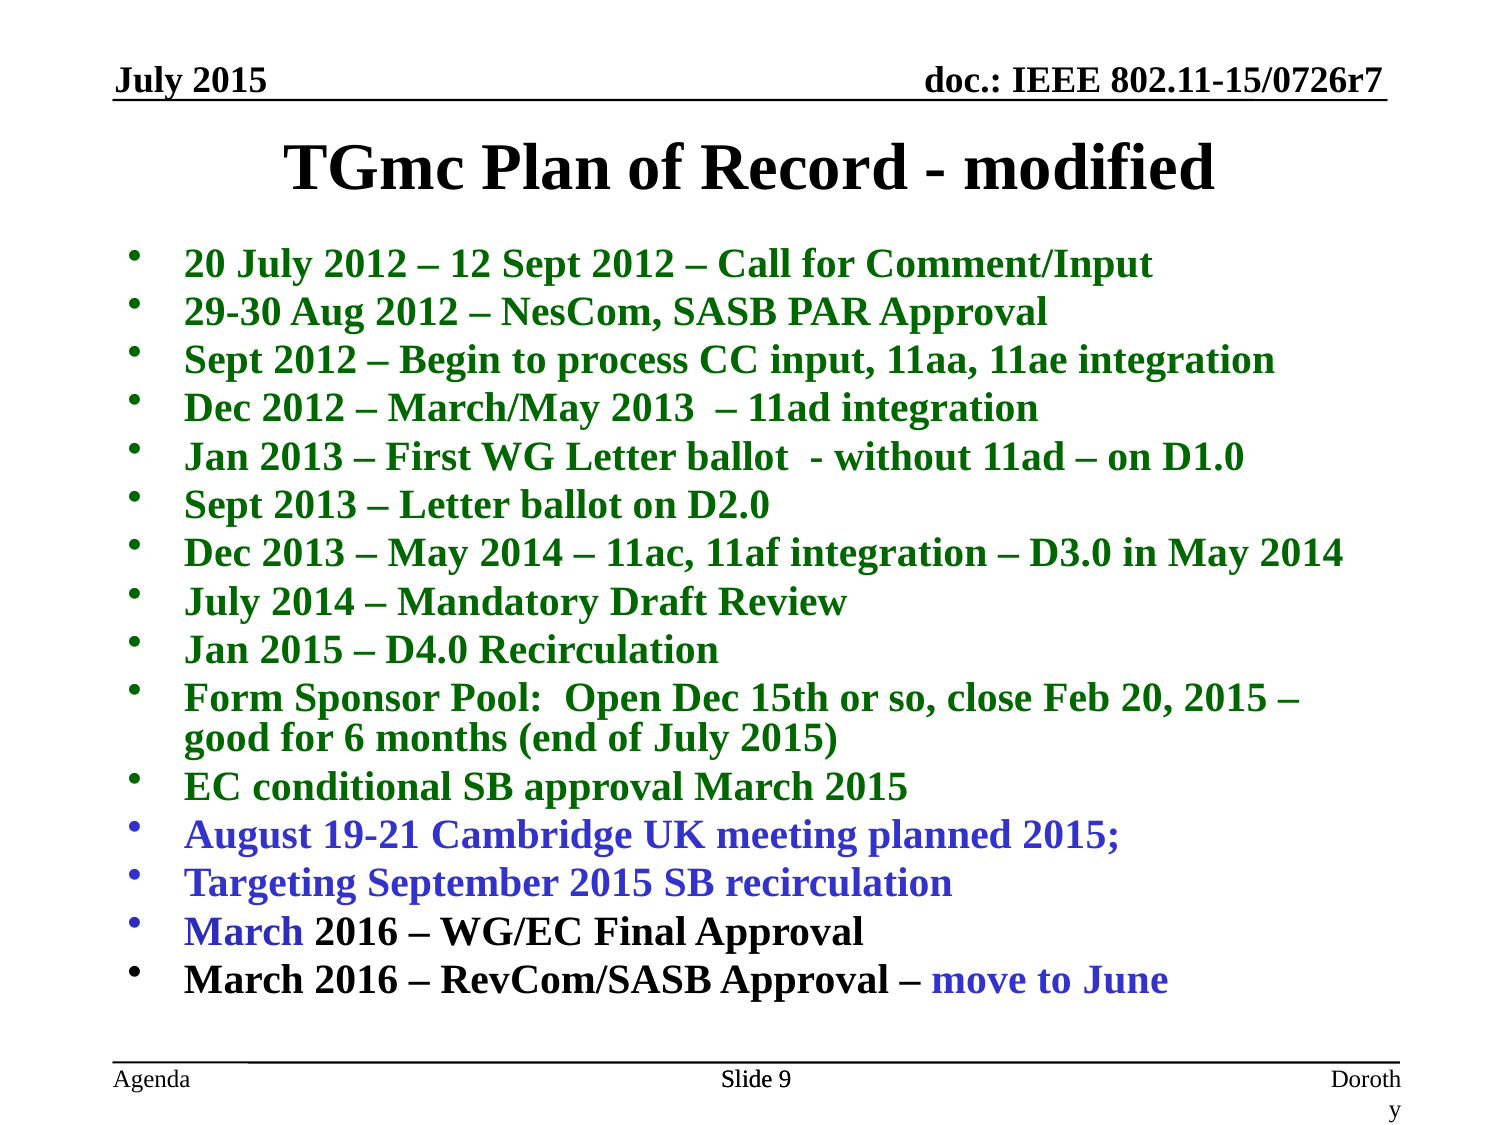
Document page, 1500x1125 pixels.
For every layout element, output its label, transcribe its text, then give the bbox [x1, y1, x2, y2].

list 20 July 2012 – 12 Sept 2012 – Call for Comment/Input 29-30 Aug 2012 – NesCom, SASB PAR Approval Sept 2012 – Begin to process CC input, 11aa, 11ae integration Dec 2012 – March/May 2013 – 11ad integration Jan 2013 – First WG Letter ballot - without 11ad – on D1.0 Sept 2013 – Letter ballot on D2.0 Dec 2013 – May 2014 – 11ac, 11af integration – D3.0 in May 2014 July 2014 – Mandatory Draft Review Jan 2015 – D4.0 Recirculation Form Sponsor Pool: Open Dec 15th or so, close Feb 20, 2015 –good for 6 months (end of July 2015) EC conditional SB approval March 2015 August 19-21 Cambridge UK meeting planned 2015; Targeting September 2015 SB recirculation March 2016 – WG/EC Final Approval March 2016 – RevCom/SASB Approval – move to June [112, 237, 1388, 1038]
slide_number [114, 54, 425, 75]
title TGmc Plan of Record - modified [112, 75, 1388, 237]
text_box Slide 9 [675, 1062, 838, 1093]
footer Dorothy Stanley, HP-Aruba Networks [1325, 1062, 1402, 1093]
